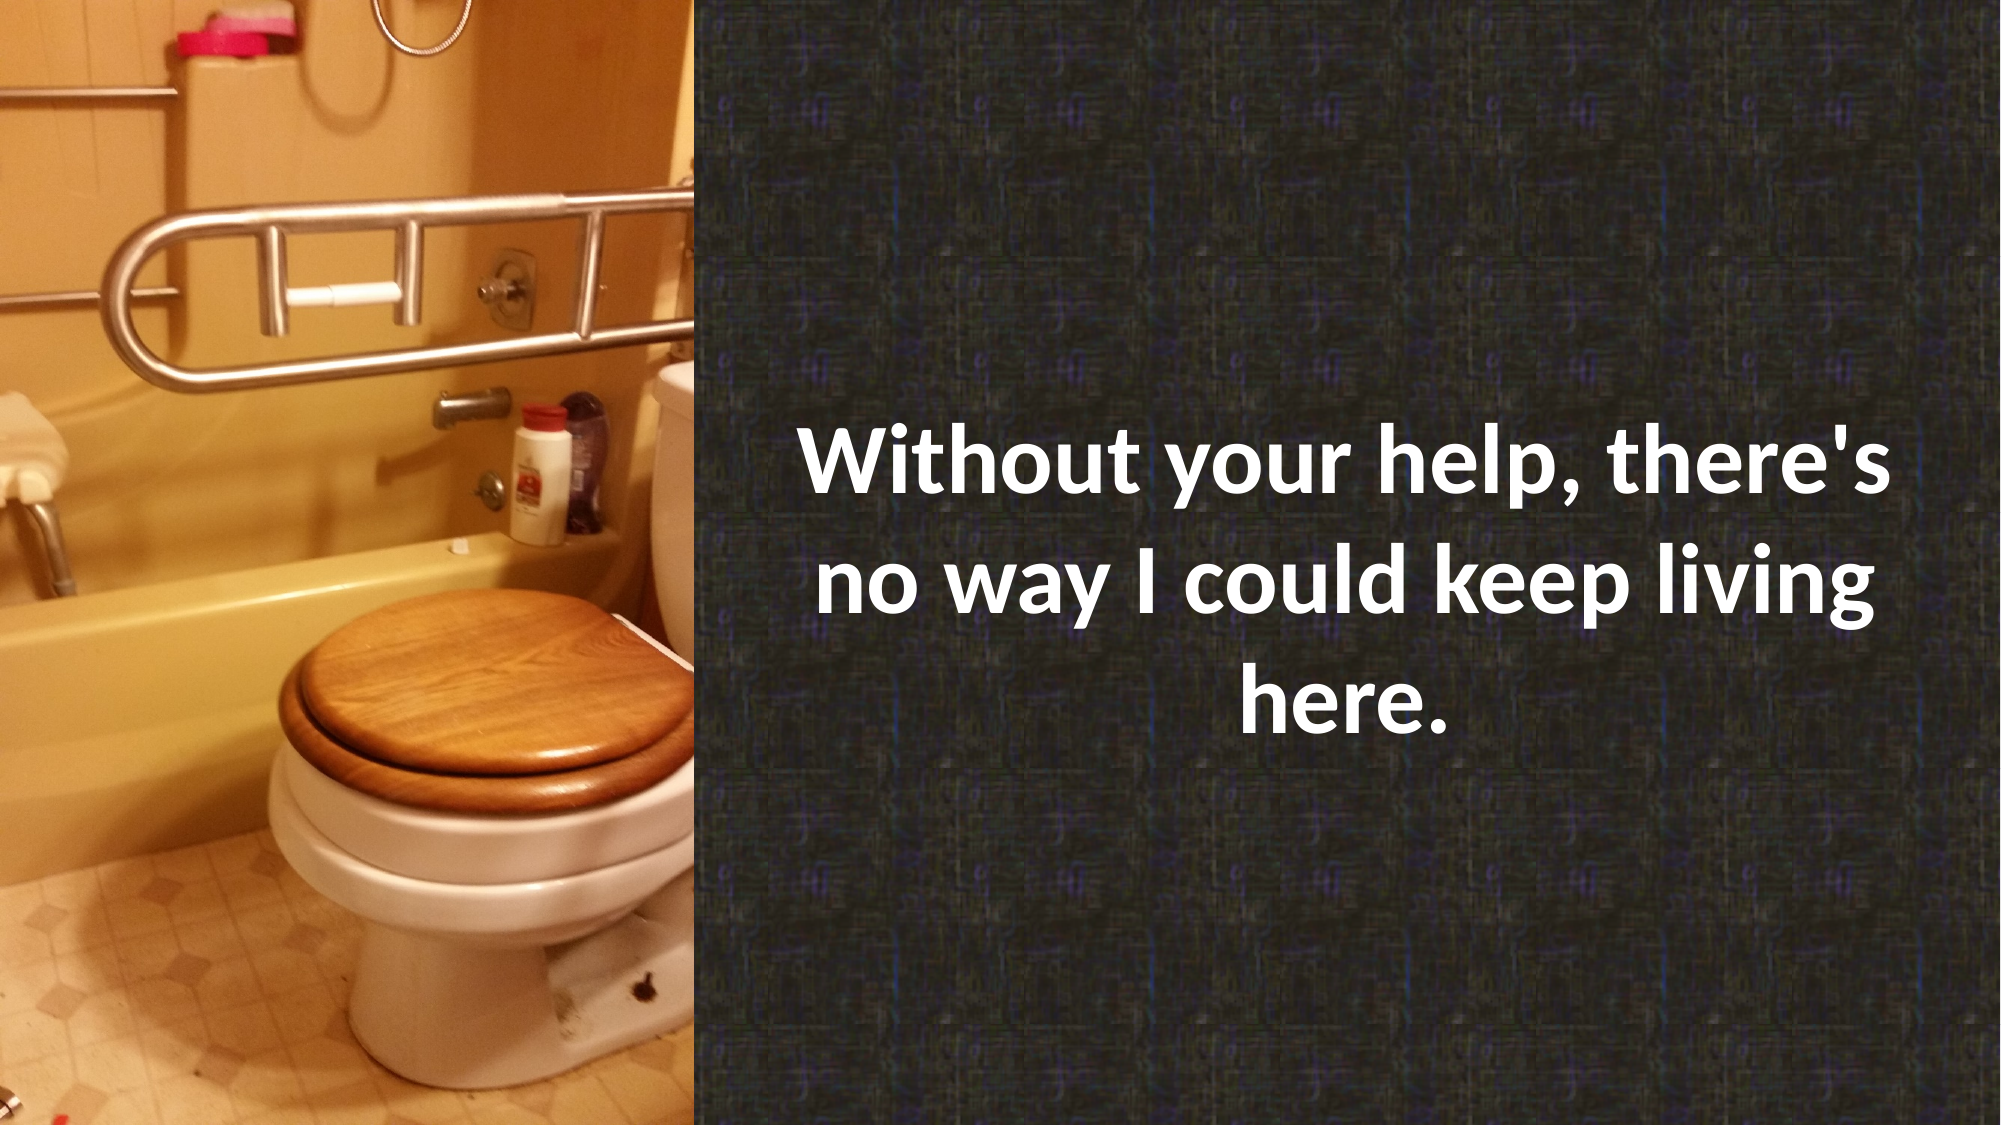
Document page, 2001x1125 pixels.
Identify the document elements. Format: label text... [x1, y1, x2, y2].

picture [0, 0, 2001, 1125]
text_box Without your help, there's no way I could keep living here. [720, 386, 1970, 851]
